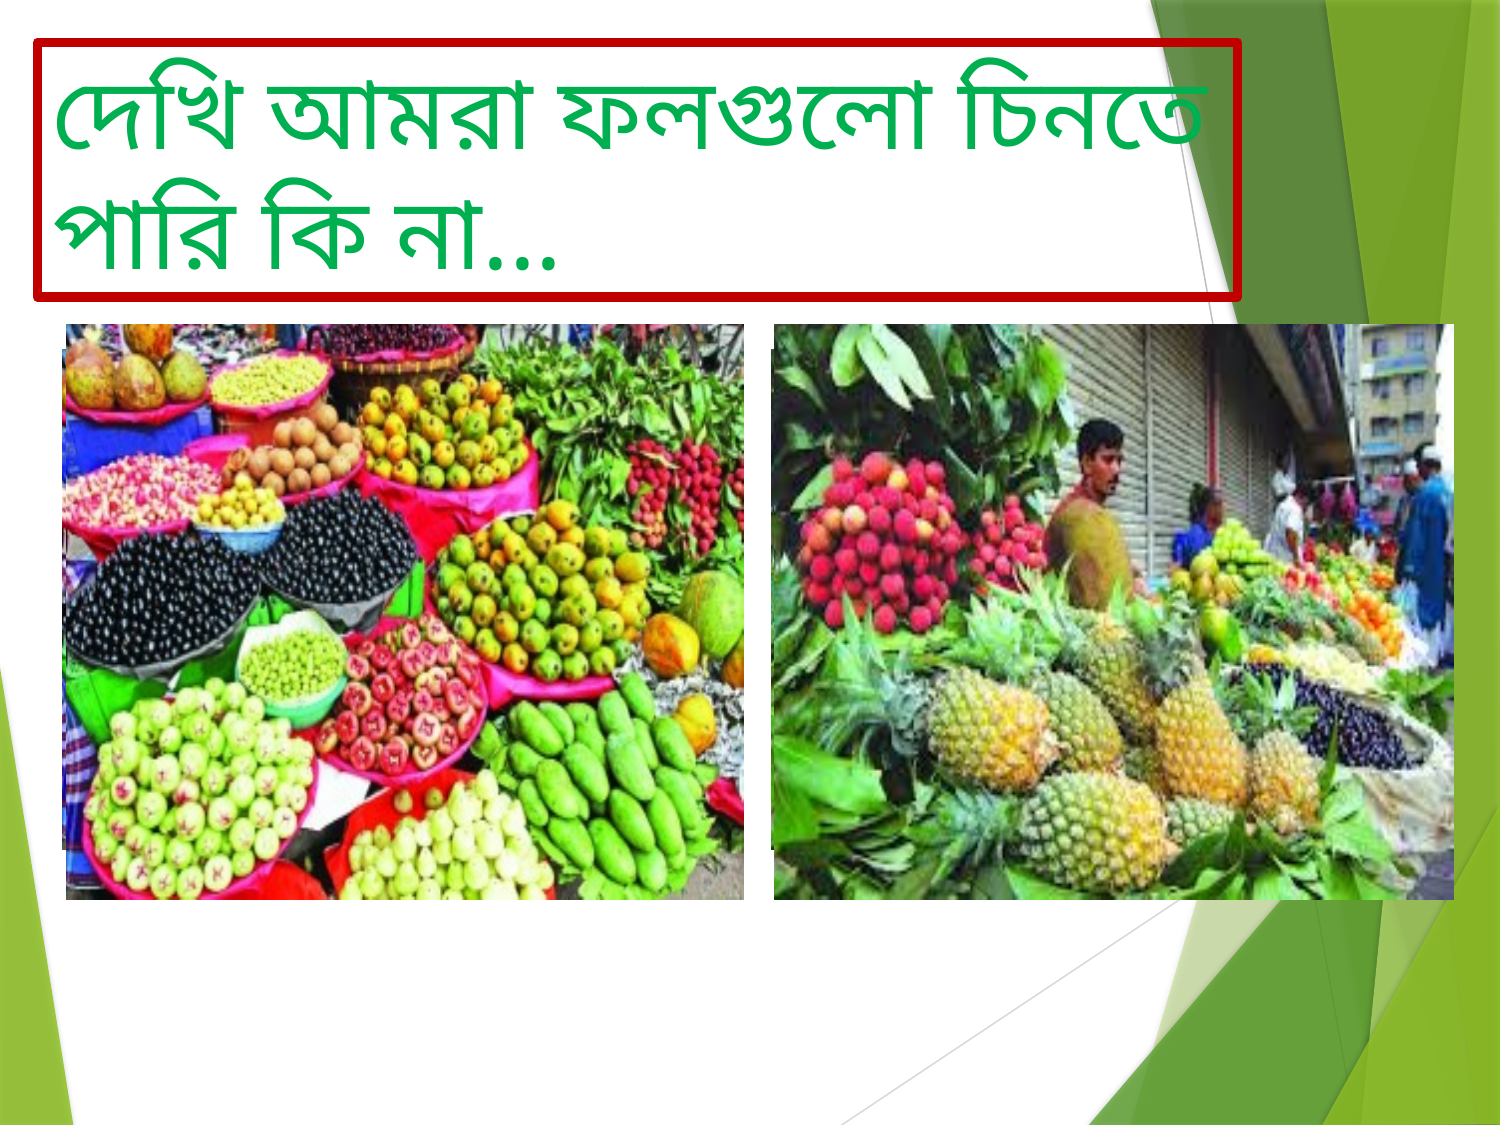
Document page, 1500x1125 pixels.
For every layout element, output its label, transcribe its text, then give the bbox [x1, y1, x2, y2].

picture [770, 324, 1455, 901]
picture [61, 324, 744, 901]
text_box দেখি আমরা ফলগুলো চিনতে পারি কি না... [37, 42, 1238, 298]
